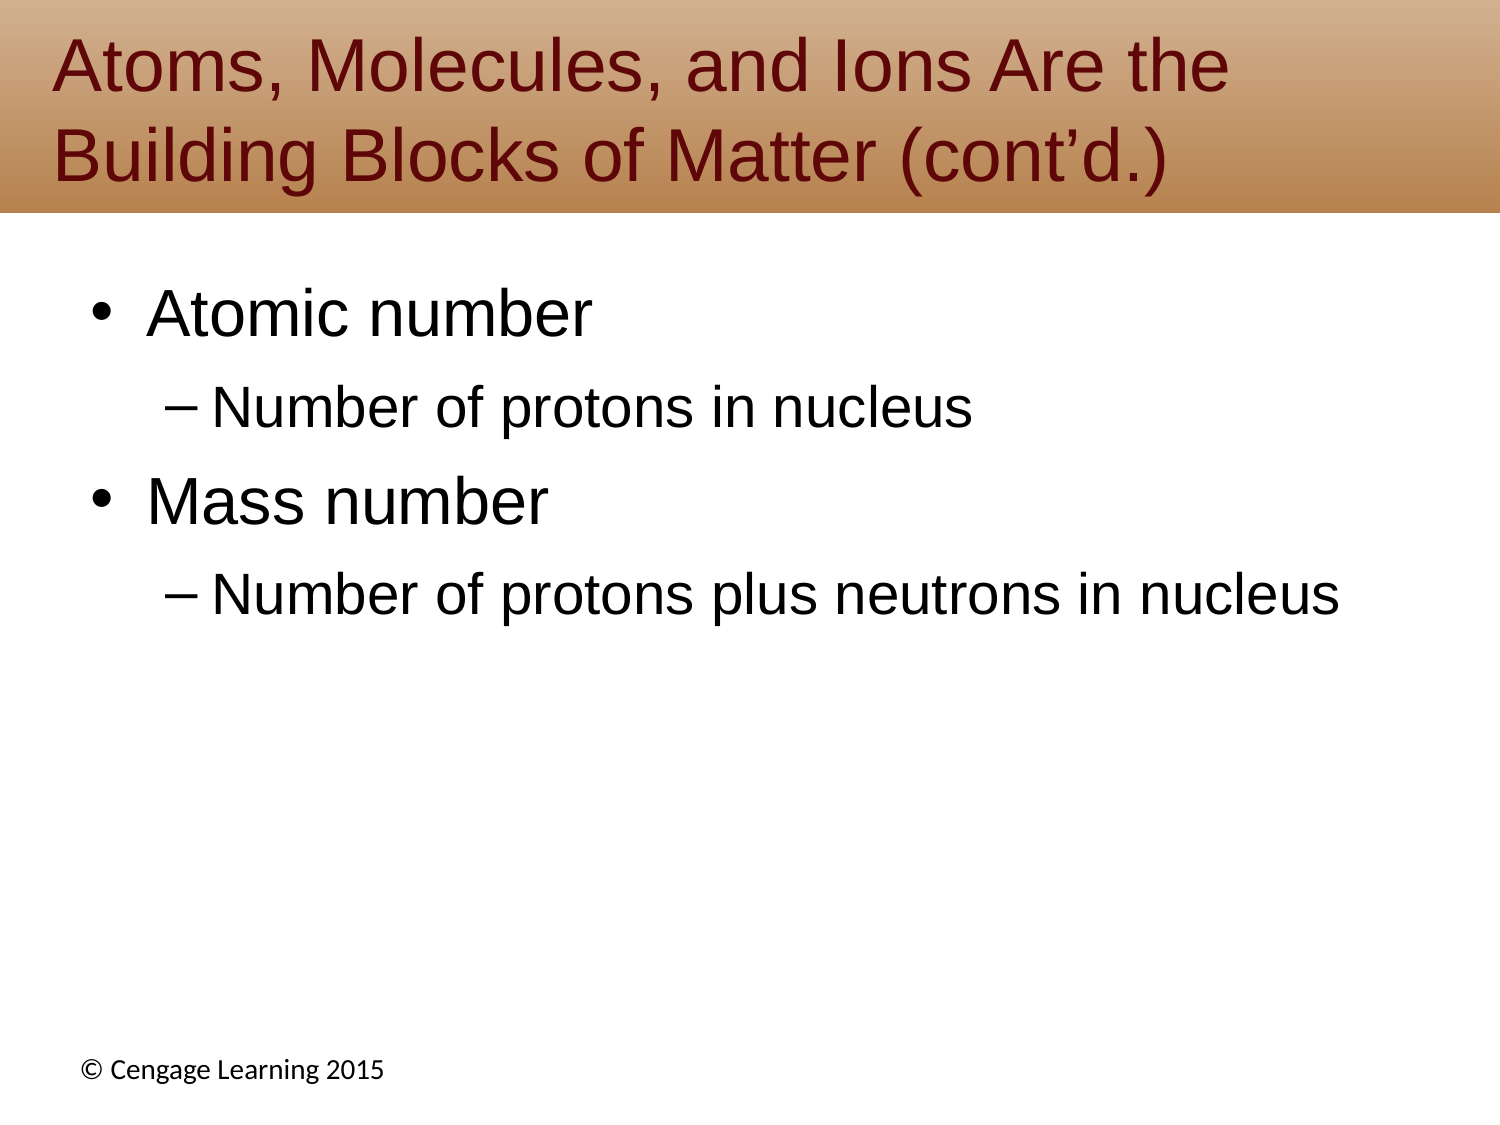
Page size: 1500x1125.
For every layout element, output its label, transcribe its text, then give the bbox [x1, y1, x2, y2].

list Atomic number Number of protons in nucleus Mass number Number of protons plus neutrons in nucleus [74, 262, 1426, 1101]
title Atoms, Molecules, and Ions Are the Building Blocks of Matter (cont’d.) [0, 0, 1500, 213]
